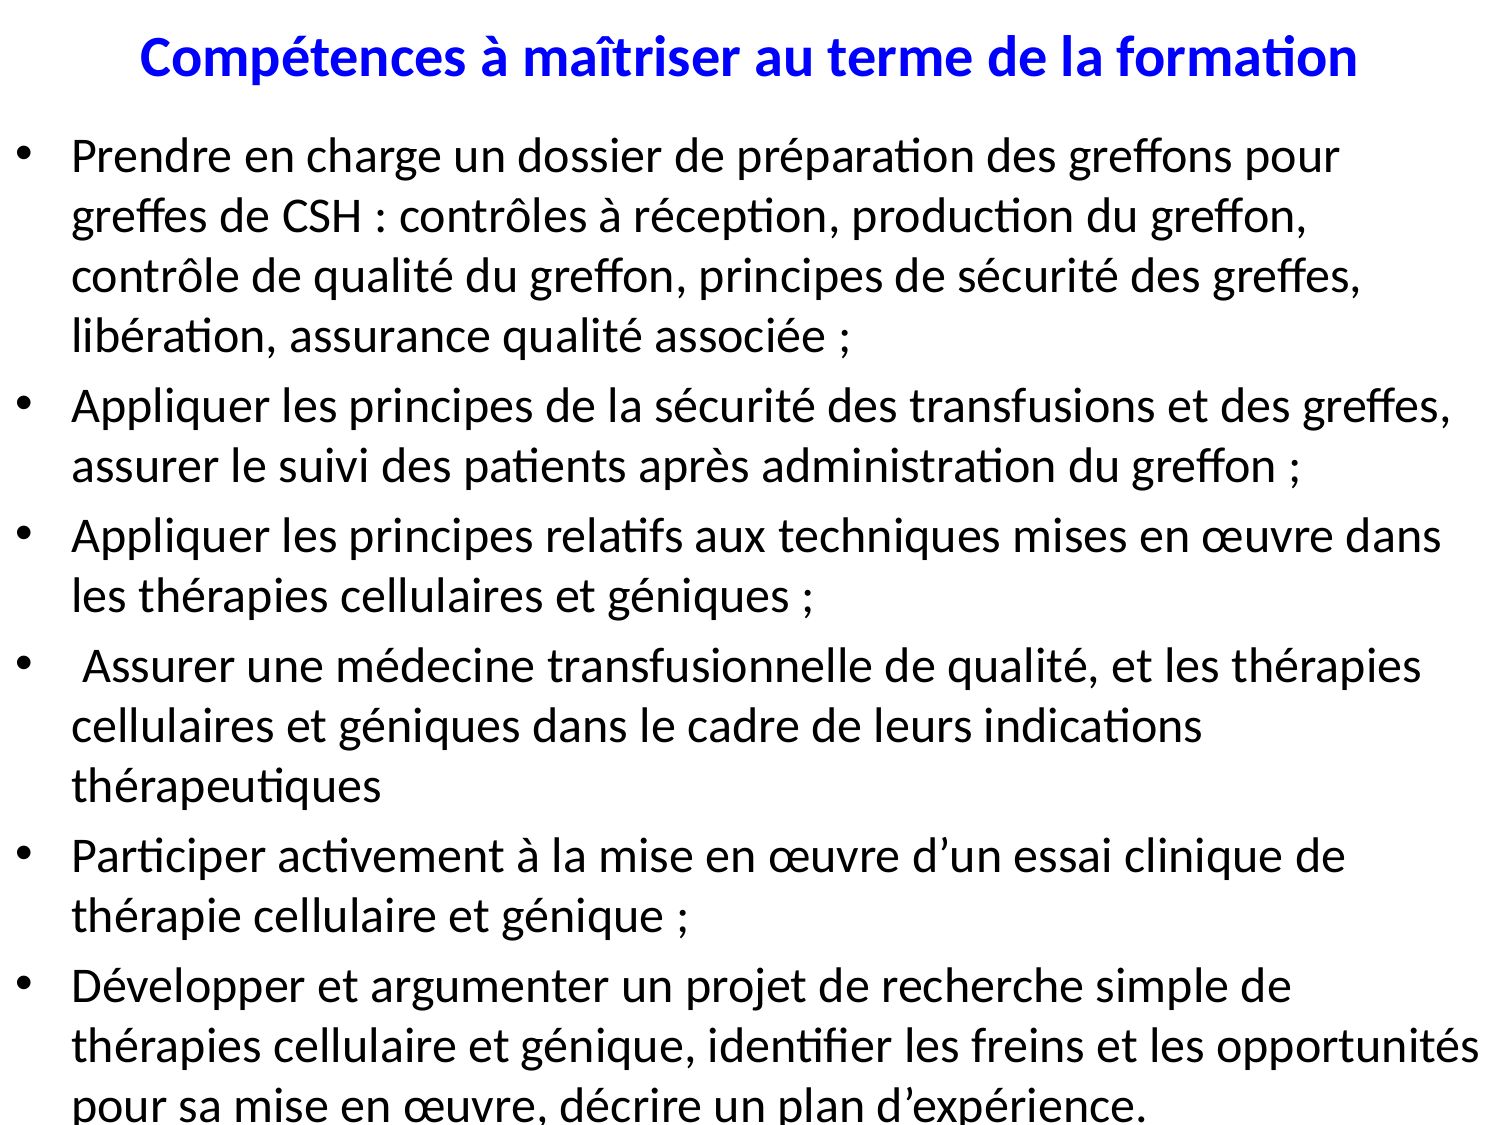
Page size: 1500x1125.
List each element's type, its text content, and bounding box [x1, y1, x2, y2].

list Prendre en charge un dossier de préparation des greffons pour greffes de CSH : contrôles à réception, production du greffon, contrôle de qualité du greffon, principes de sécurité des greffes, libération, assurance qualité associée ; Appliquer les principes de la sécurité des transfusions et des greffes, assurer le suivi des patients après administration du greffon ; Appliquer les principes relatifs aux techniques mises en œuvre dans les thérapies cellulaires et géniques ; Assurer une médecine transfusionnelle de qualité, et les thérapies cellulaires et géniques dans le cadre de leurs indications thérapeutiques Participer activement à la mise en œuvre d’un essai clinique de thérapie cellulaire et génique ; Développer et argumenter un projet de recherche simple de thérapies cellulaire et génique, identifier les freins et les opportunités pour sa mise en œuvre, décrire un plan d’expérience. [0, 45, 1500, 788]
